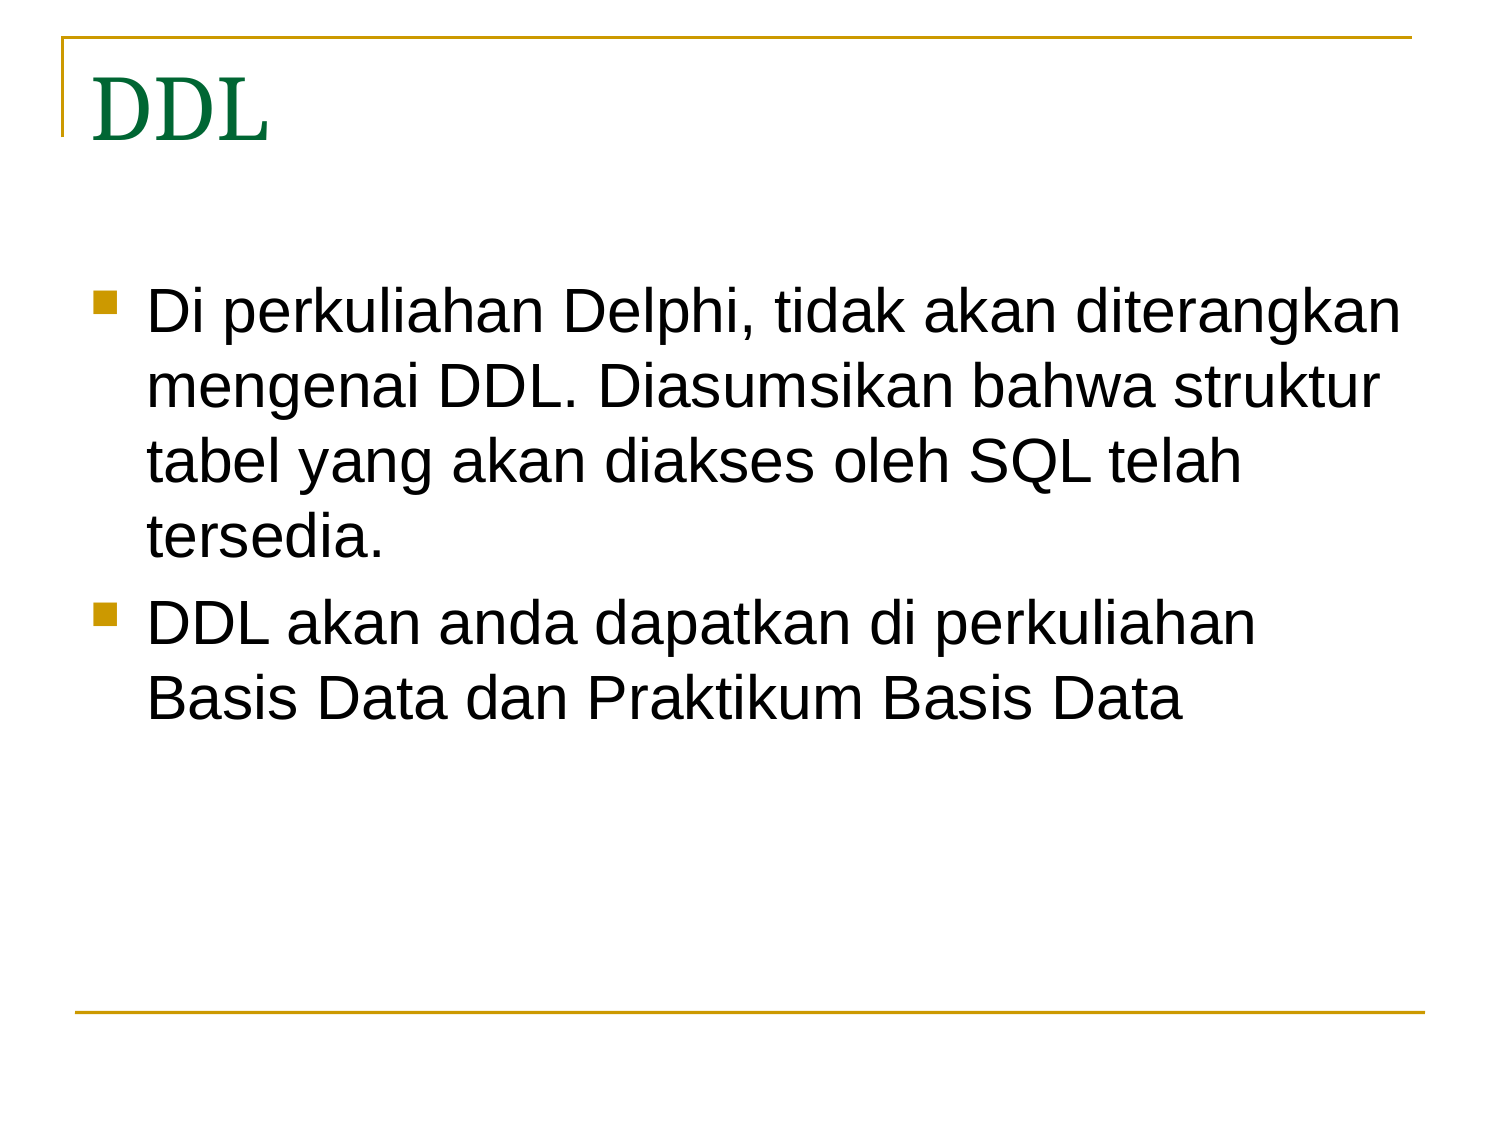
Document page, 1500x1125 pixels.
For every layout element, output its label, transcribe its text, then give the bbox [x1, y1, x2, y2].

list Di perkuliahan Delphi, tidak akan diterangkan mengenai DDL. Diasumsikan bahwa struktur tabel yang akan diakses oleh SQL telah tersedia. DDL akan anda dapatkan di perkuliahan Basis Data dan Praktikum Basis Data [74, 262, 1426, 1006]
title DDL [74, 45, 1426, 233]
